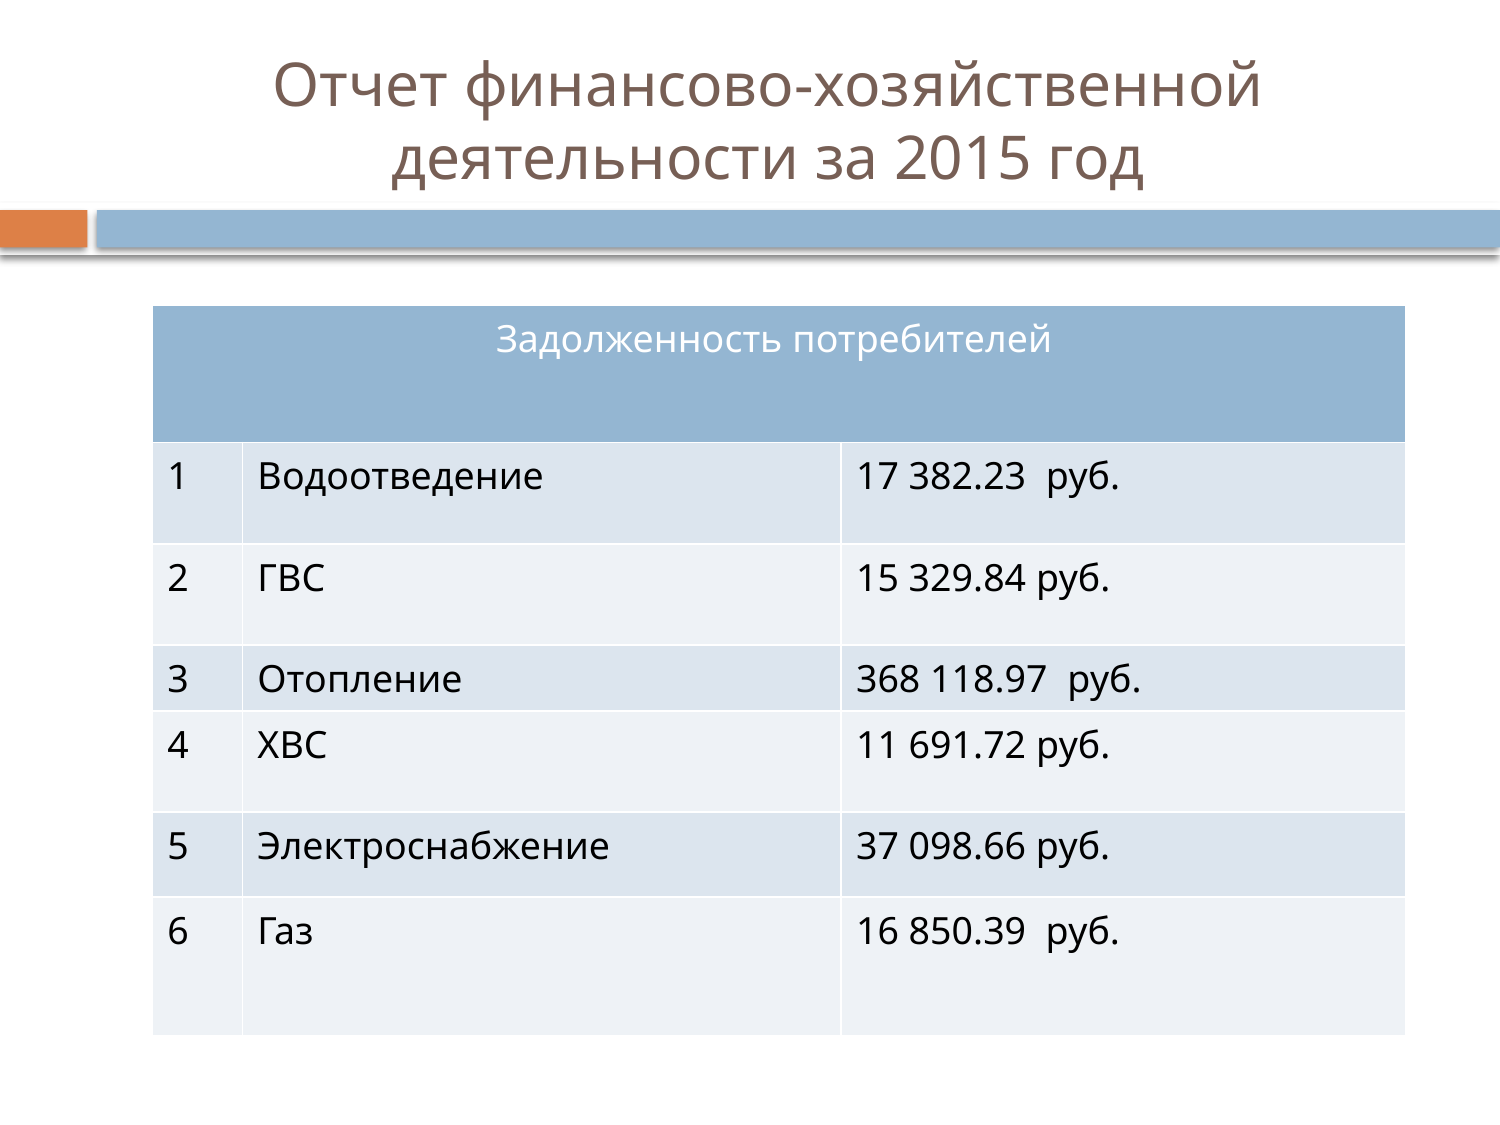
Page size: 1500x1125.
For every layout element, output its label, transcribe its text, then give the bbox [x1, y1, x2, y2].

table_cell 3 [153, 646, 242, 710]
table_cell ГВС [243, 545, 840, 644]
table_cell 2 [153, 545, 242, 644]
title Отчет финансово-хозяйственной деятельности за 2015 год [99, 37, 1438, 200]
table_cell 5 [153, 813, 242, 896]
table_cell 15 329.84 руб. [842, 545, 1405, 644]
table_cell 4 [153, 712, 242, 811]
table_cell Отопление [243, 646, 840, 710]
table_cell 17 382.23 руб. [842, 443, 1405, 543]
table_cell 368 118.97 руб. [842, 646, 1405, 710]
table_cell 11 691.72 руб. [842, 712, 1405, 811]
table_cell Электроснабжение [243, 813, 840, 896]
table_cell 16 850.39 руб. [842, 898, 1405, 1035]
table_header Задолженность потребителей [153, 306, 1405, 442]
table_cell Газ [243, 898, 840, 1035]
table_cell 6 [153, 898, 242, 1035]
table_cell Водоотведение [243, 443, 840, 543]
table_cell ХВС [243, 712, 840, 811]
table_cell 37 098.66 руб. [842, 813, 1405, 896]
table_cell 1 [153, 443, 242, 543]
